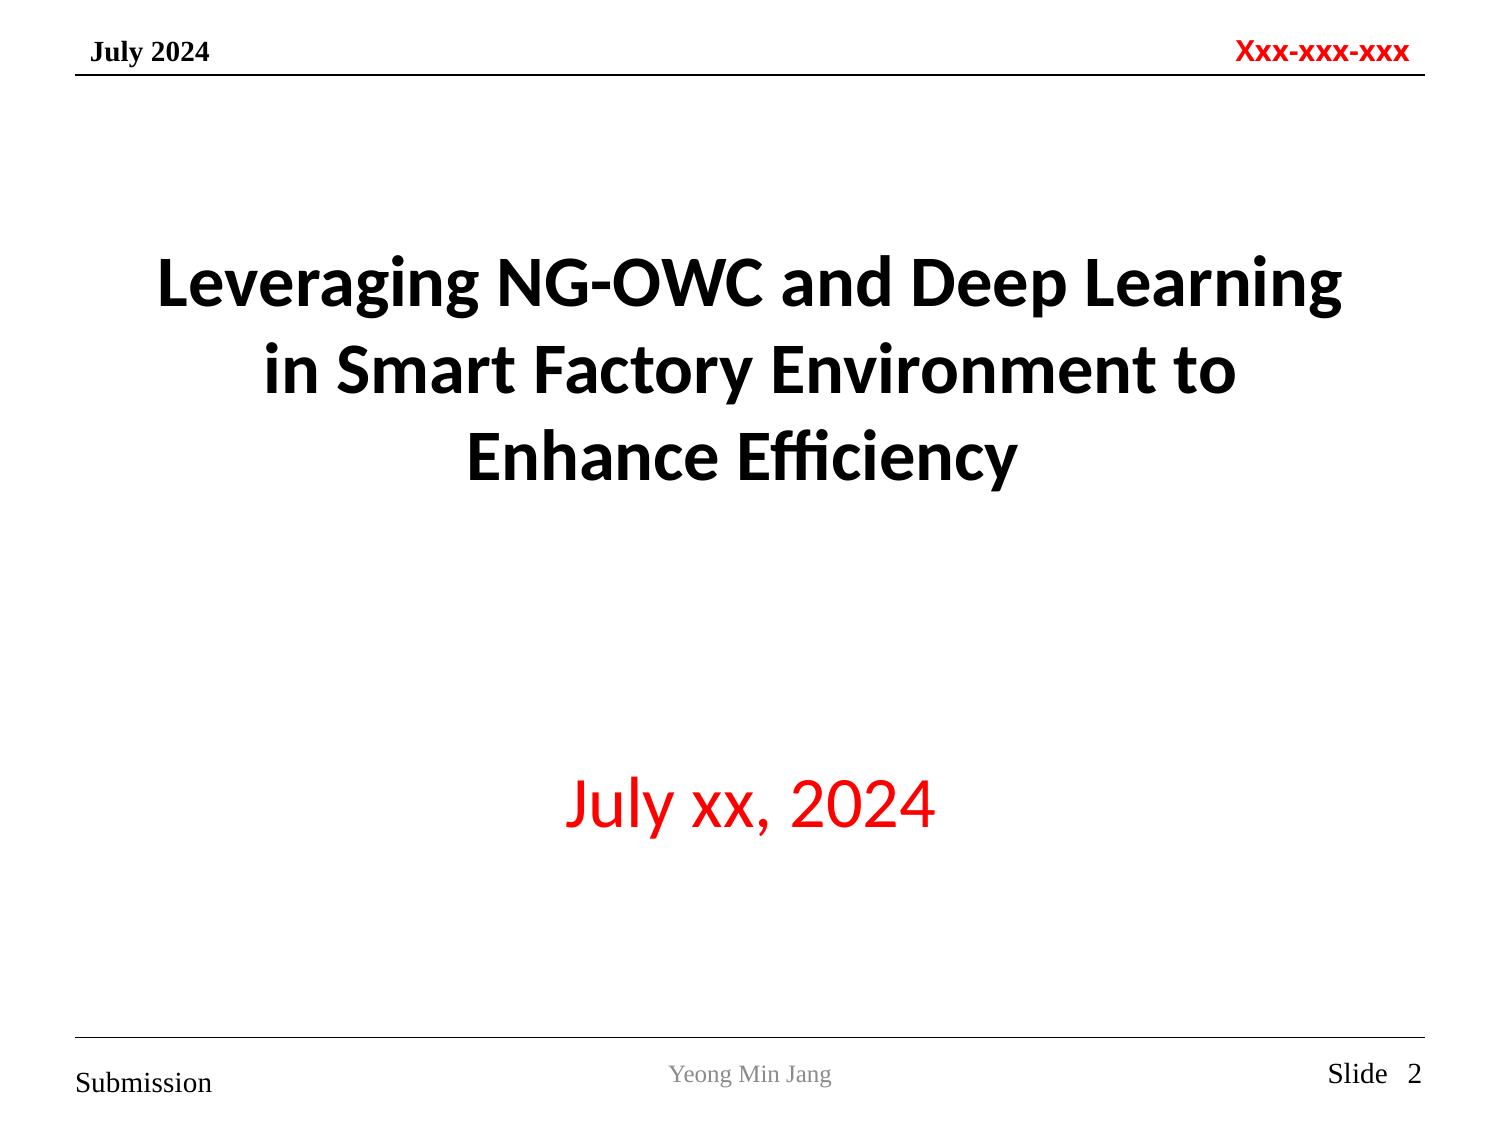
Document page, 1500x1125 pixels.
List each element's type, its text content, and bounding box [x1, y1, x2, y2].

text_box Leveraging NG-OWC and Deep Learning in Smart Factory Environment to Enhance Efficiency July xx, 2024 [124, 224, 1377, 851]
